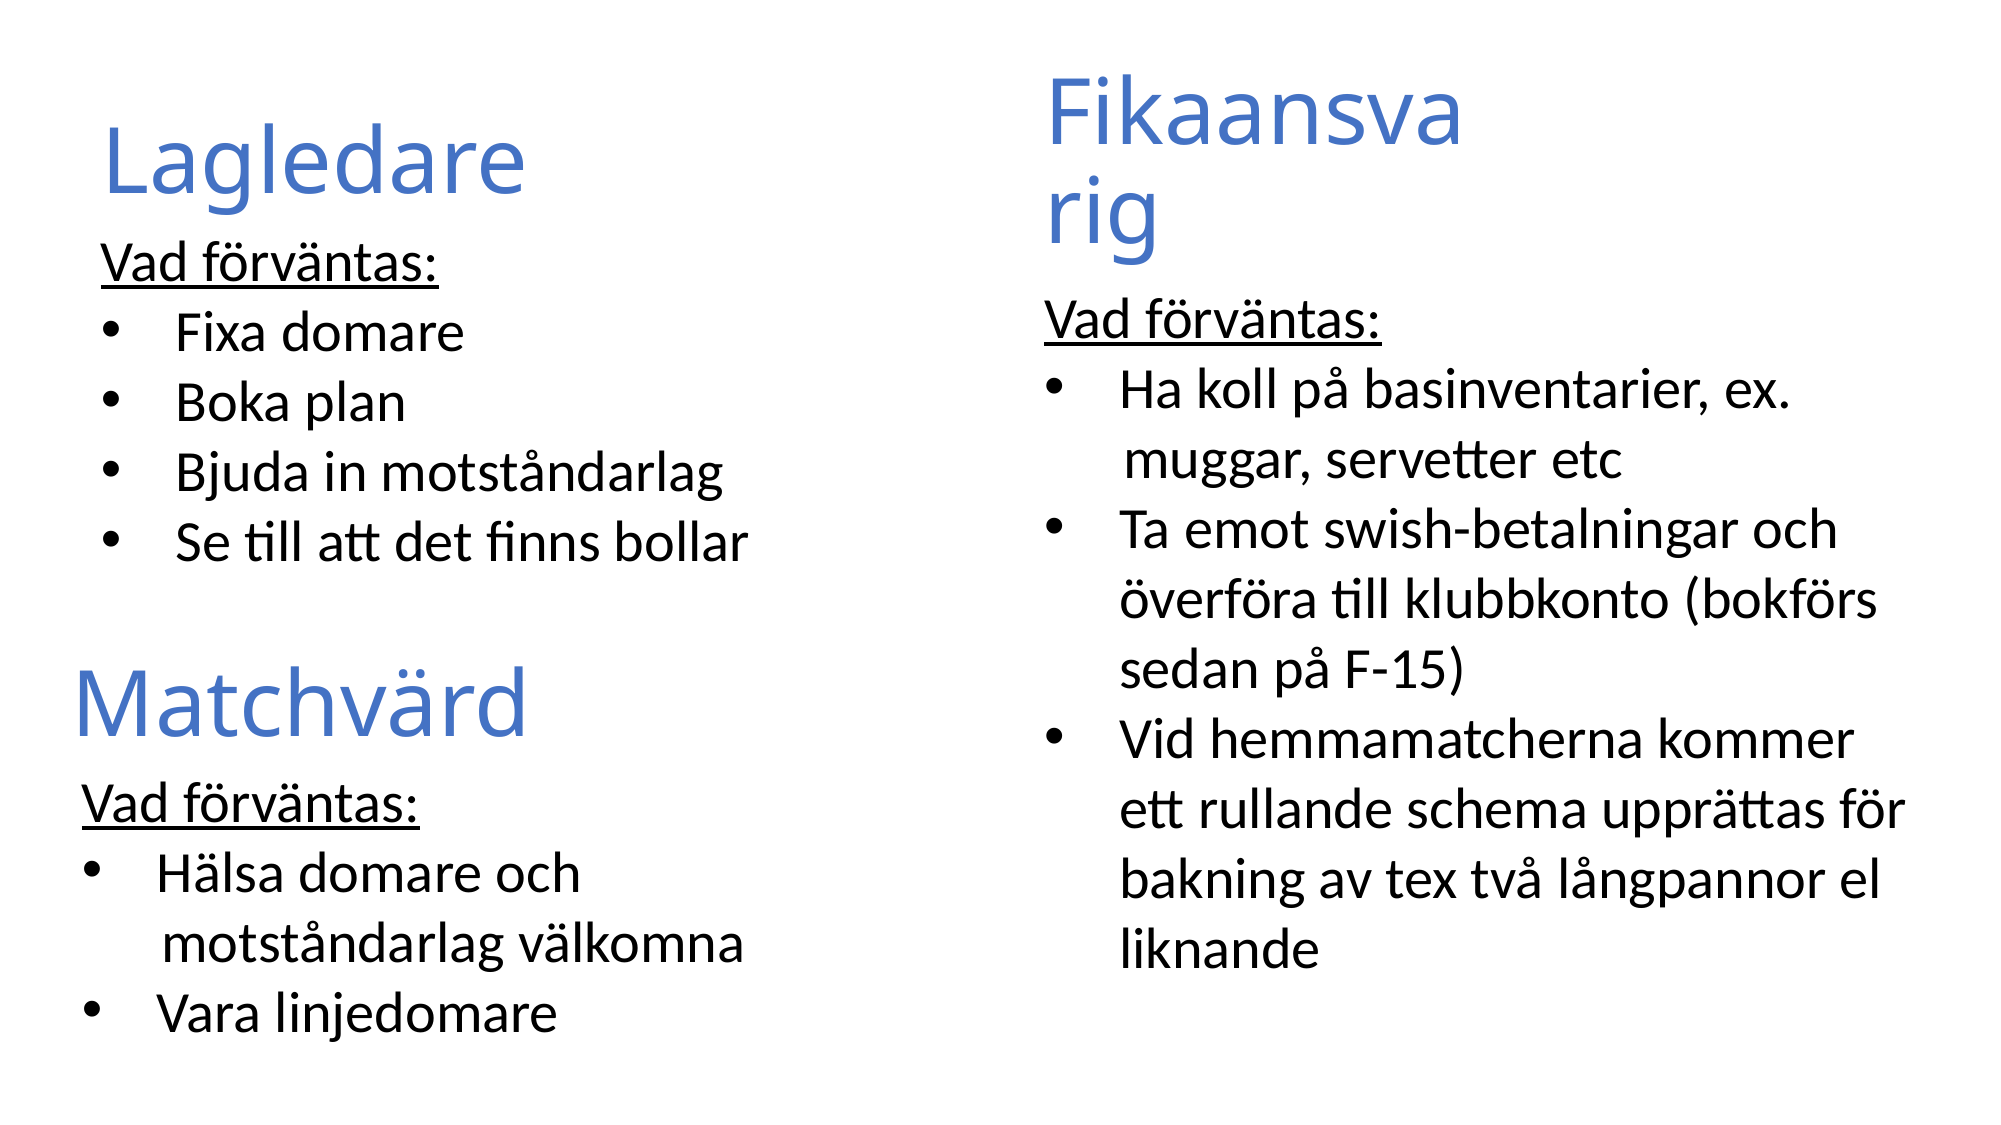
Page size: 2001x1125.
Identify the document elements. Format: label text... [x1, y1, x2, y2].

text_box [1029, 55, 1944, 995]
text_box Vad förväntas: Fixa domare Boka plan Bjuda in motståndarlag Se till att det finns bollar [86, 215, 1000, 651]
text_box Matchvärd [56, 598, 734, 816]
text_box Vad förväntas: Hälsa domare och motståndarlag välkomna Vara linjedomare [67, 756, 981, 1122]
title Lagledare [86, 55, 566, 215]
